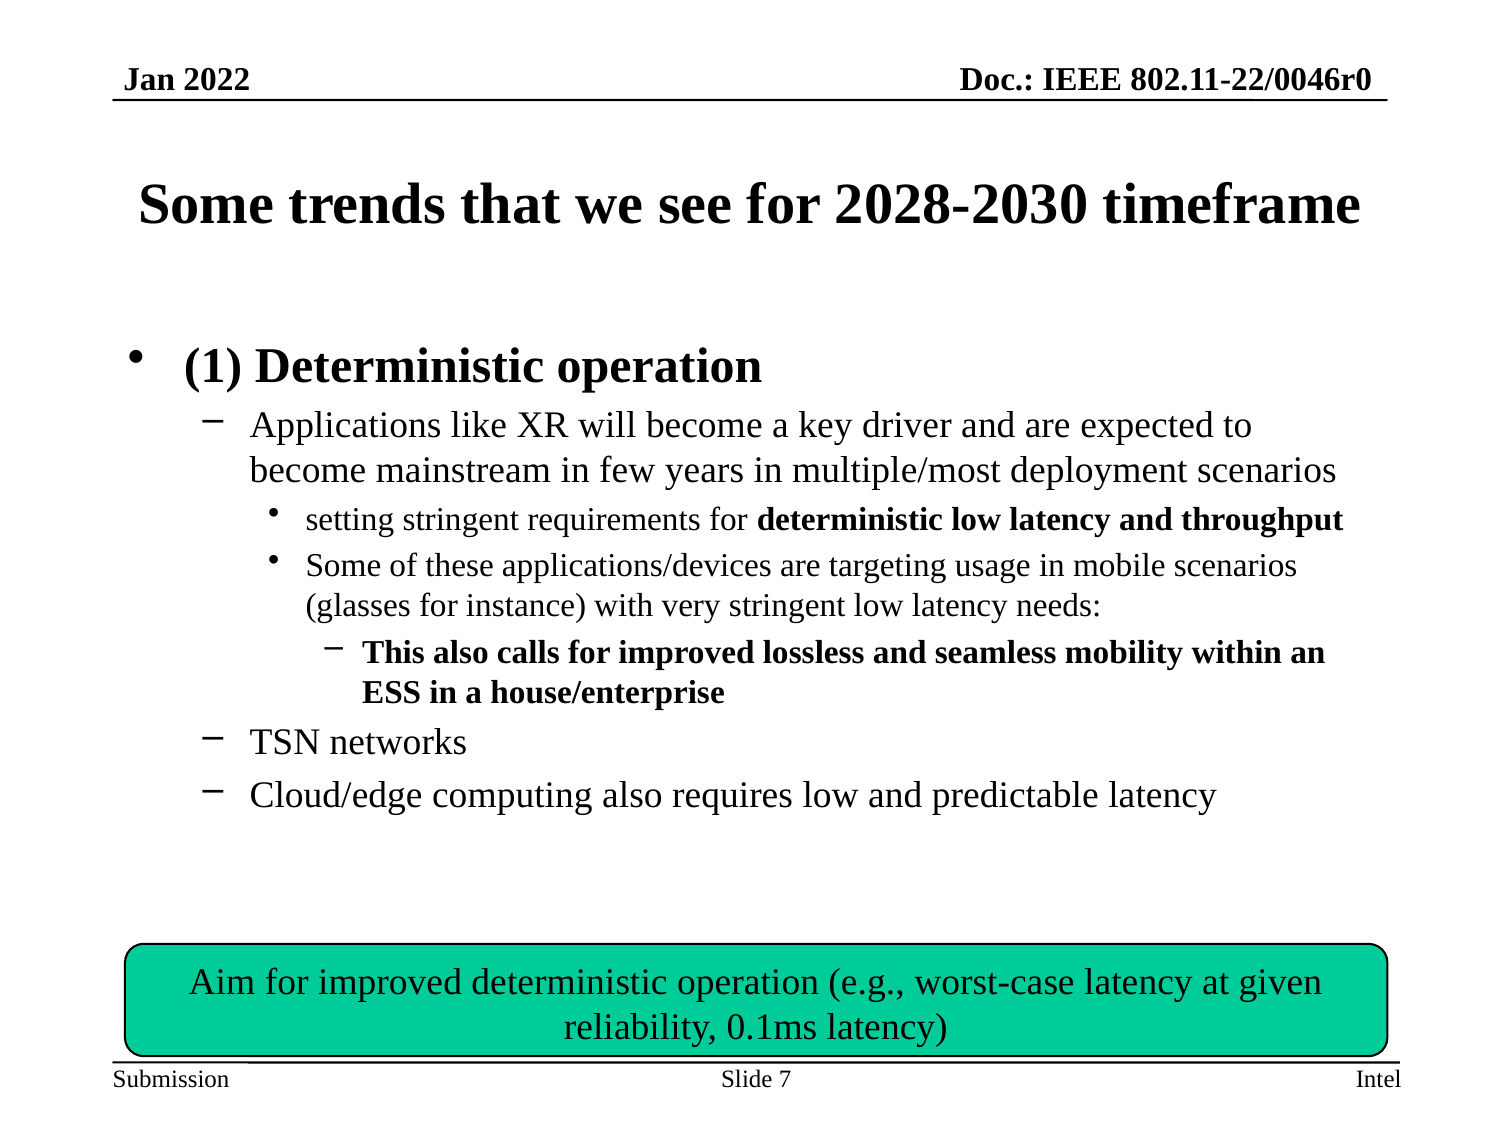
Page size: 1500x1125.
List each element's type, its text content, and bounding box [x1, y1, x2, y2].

text_box Aim for improved deterministic operation (e.g., worst-case latency at given reliability, 0.1ms latency) [124, 943, 1388, 1057]
slide_number Slide 7 [712, 1061, 800, 1093]
list (1) Deterministic operation Applications like XR will become a key driver and are expected to become mainstream in few years in multiple/most deployment scenarios setting stringent requirements for deterministic low latency and throughput Some of these applications/devices are targeting usage in mobile scenarios (glasses for instance) with very stringent low latency needs: This also calls for improved lossless and seamless mobility within an ESS in a house/enterprise TSN networks Cloud/edge computing also requires low and predictable latency [112, 324, 1388, 1001]
title Some trends that we see for 2028-2030 timeframe [112, 112, 1388, 288]
footer Intel [949, 1061, 1402, 1093]
